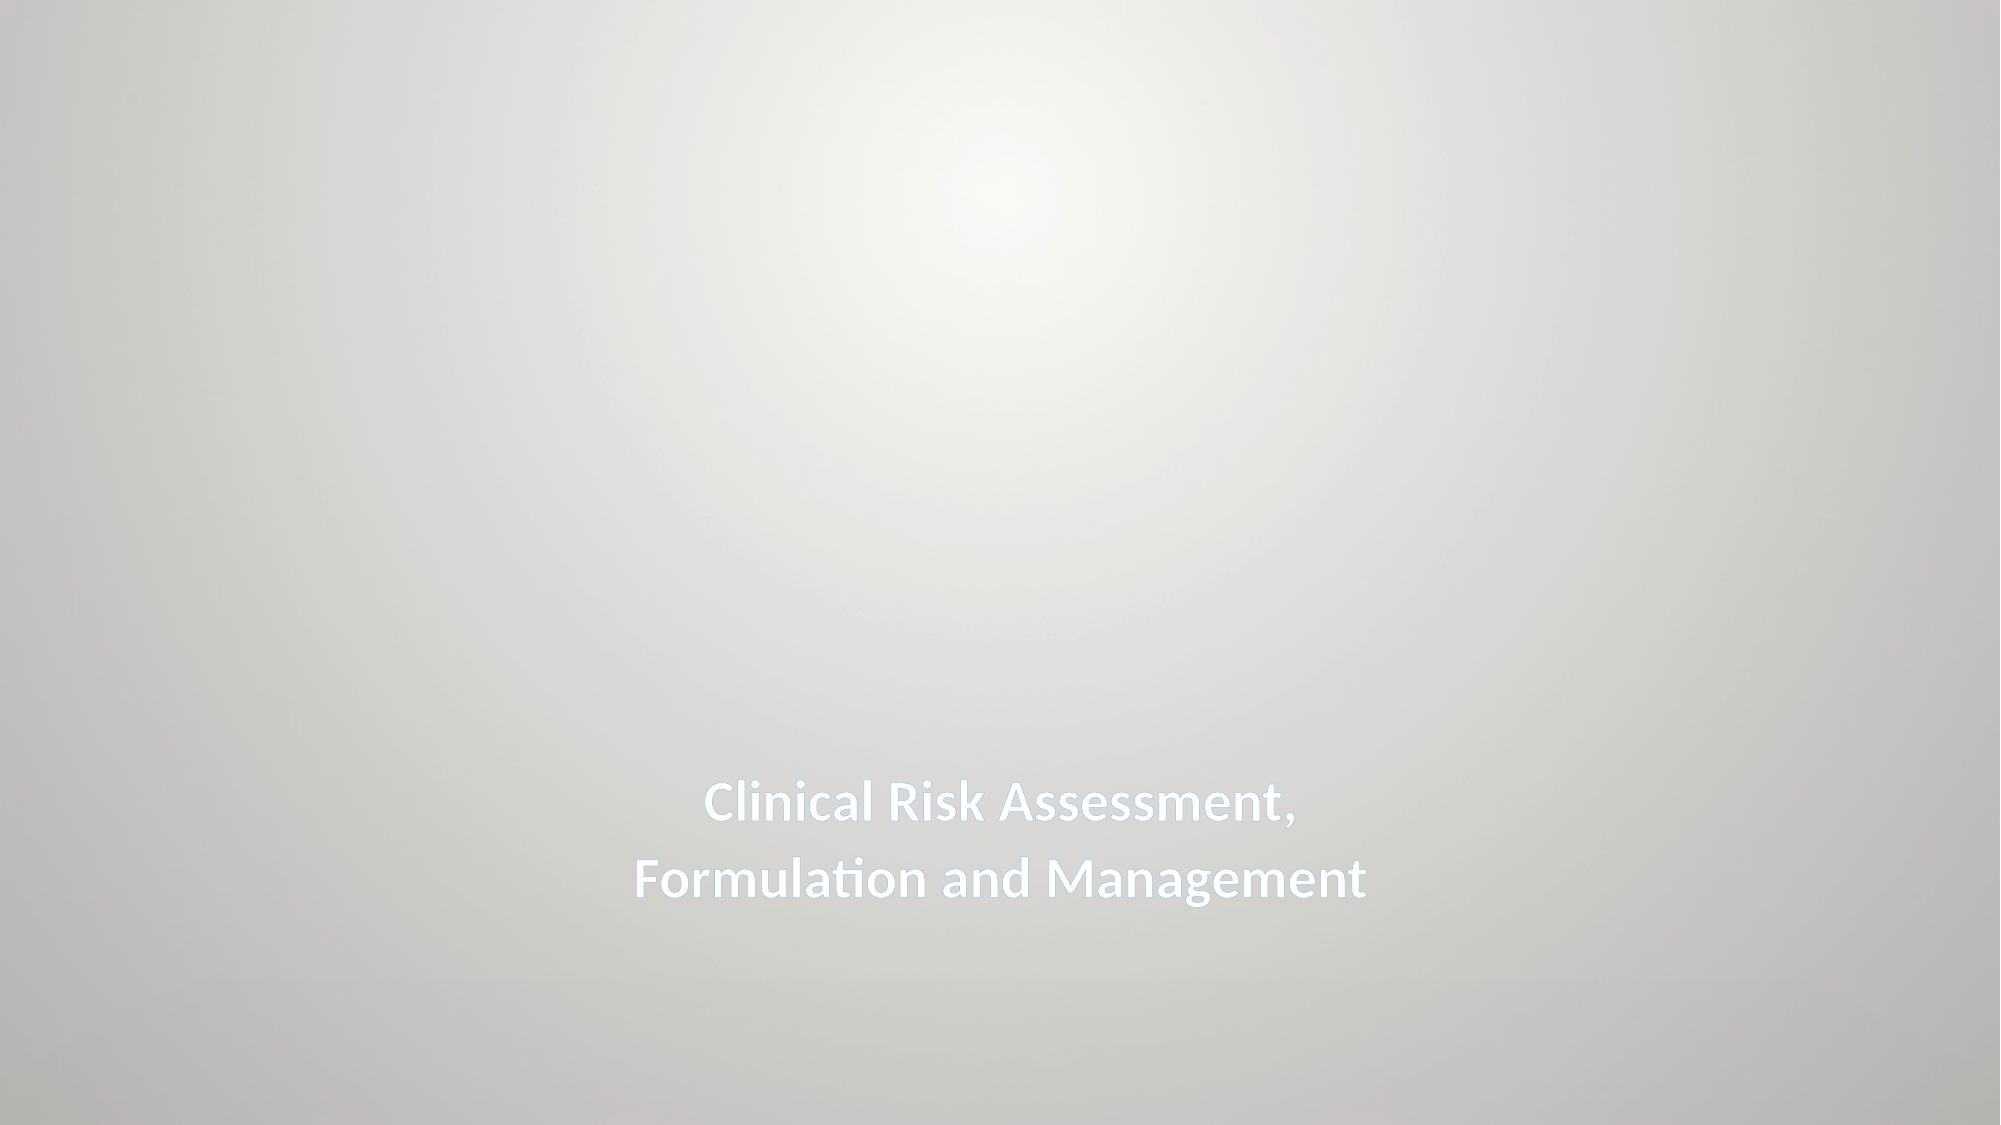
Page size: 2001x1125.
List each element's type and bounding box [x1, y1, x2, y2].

text_box [0, 0, 2000, 1125]
